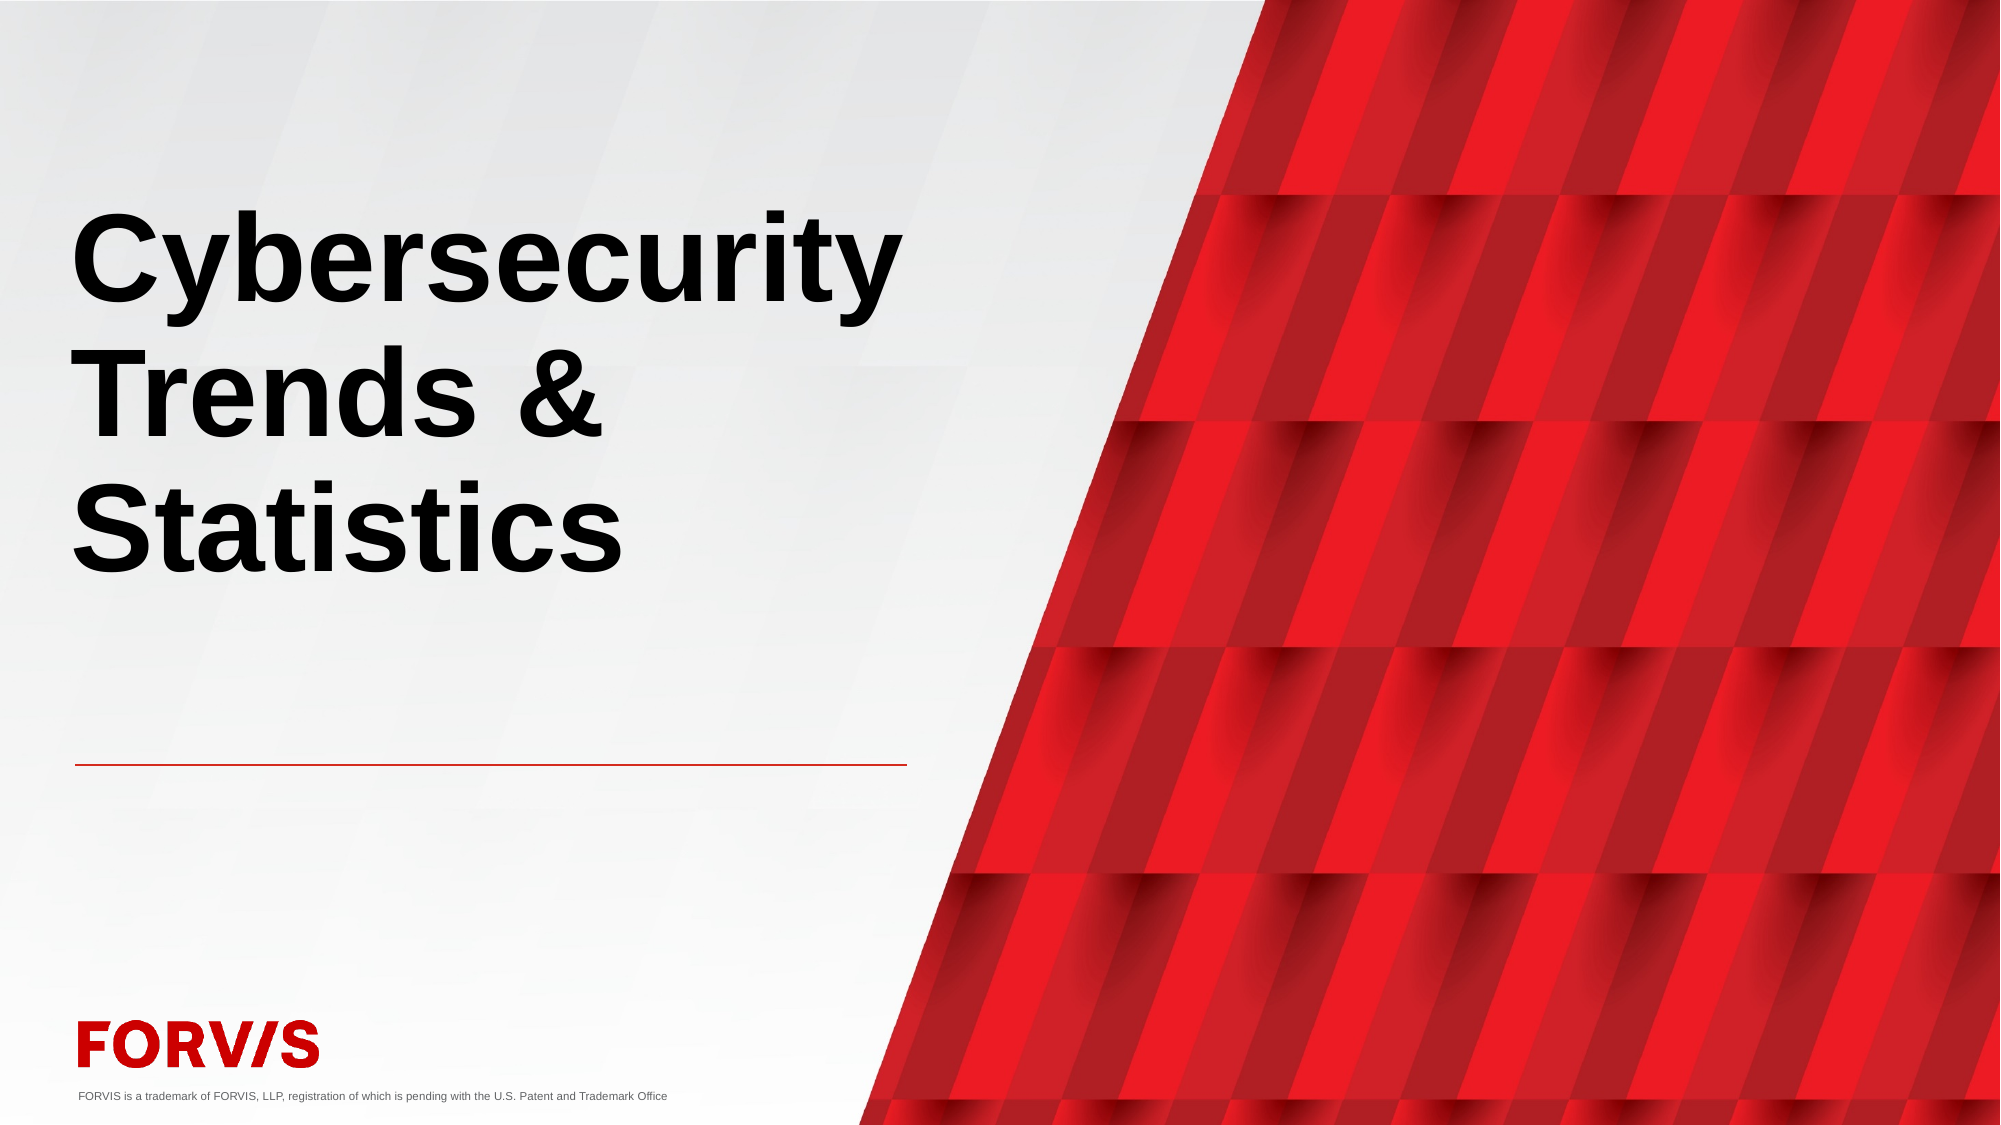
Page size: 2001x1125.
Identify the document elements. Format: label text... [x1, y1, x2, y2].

title Cybersecurity Trends & Statistics [70, 317, 1074, 599]
picture [0, 0, 2000, 1125]
